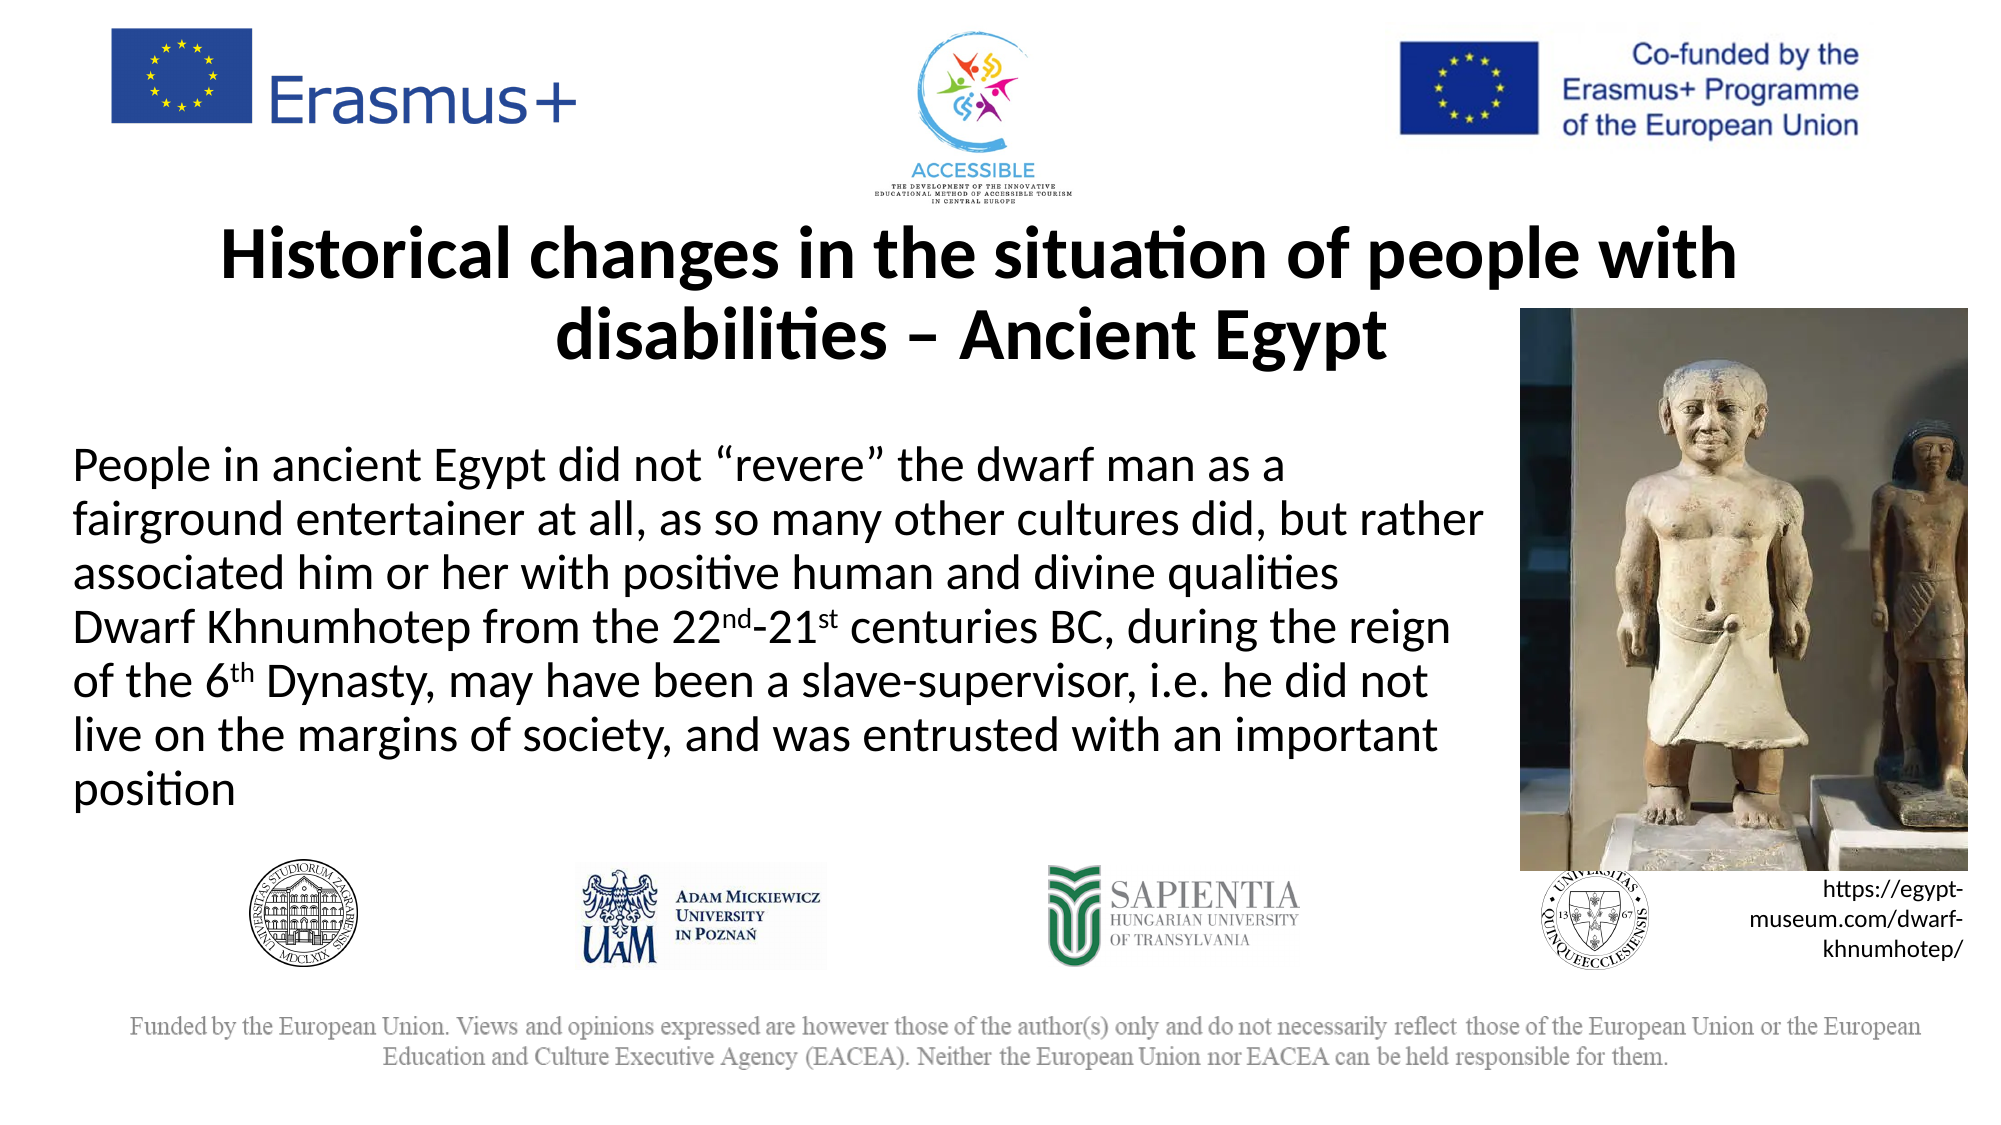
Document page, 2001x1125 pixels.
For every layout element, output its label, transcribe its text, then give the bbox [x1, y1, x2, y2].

picture [1048, 865, 1300, 967]
picture [1520, 308, 1968, 970]
picture [1385, 22, 1874, 154]
picture [111, 1002, 1942, 1087]
picture [860, 3, 1086, 230]
picture [249, 859, 358, 967]
title People in ancient Egypt did not “revere” the dwarf man as a fairground entertainer at all, as so many other cultures did, but rather associated him or her with positive human and divine qualities Dwarf Khnumhotep from the 22nd-21st centuries BC, during the reign of the 6th Dynasty, may have been a slave-supervisor, i.e. he did not live on the margins of society, and was entrusted with an important position [57, 384, 1503, 824]
text_box Historical changes in the situation of people with disabilities – Ancient Egypt [57, 181, 1905, 384]
picture [111, 28, 576, 124]
picture [575, 862, 827, 970]
text_box https://egypt-museum.com/dwarf-khnumhotep/ [1710, 865, 1979, 970]
